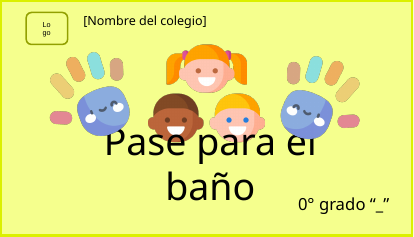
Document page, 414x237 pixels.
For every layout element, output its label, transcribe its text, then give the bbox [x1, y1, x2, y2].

text_box [Nombre del colegio] [68, 5, 238, 36]
text_box 0° grado “_” [274, 184, 414, 224]
text_box Logo [26, 12, 68, 45]
text_box [0, 0, 414, 237]
picture [32, 40, 145, 153]
picture [148, 34, 377, 156]
title Pase para el baño [77, 139, 343, 185]
